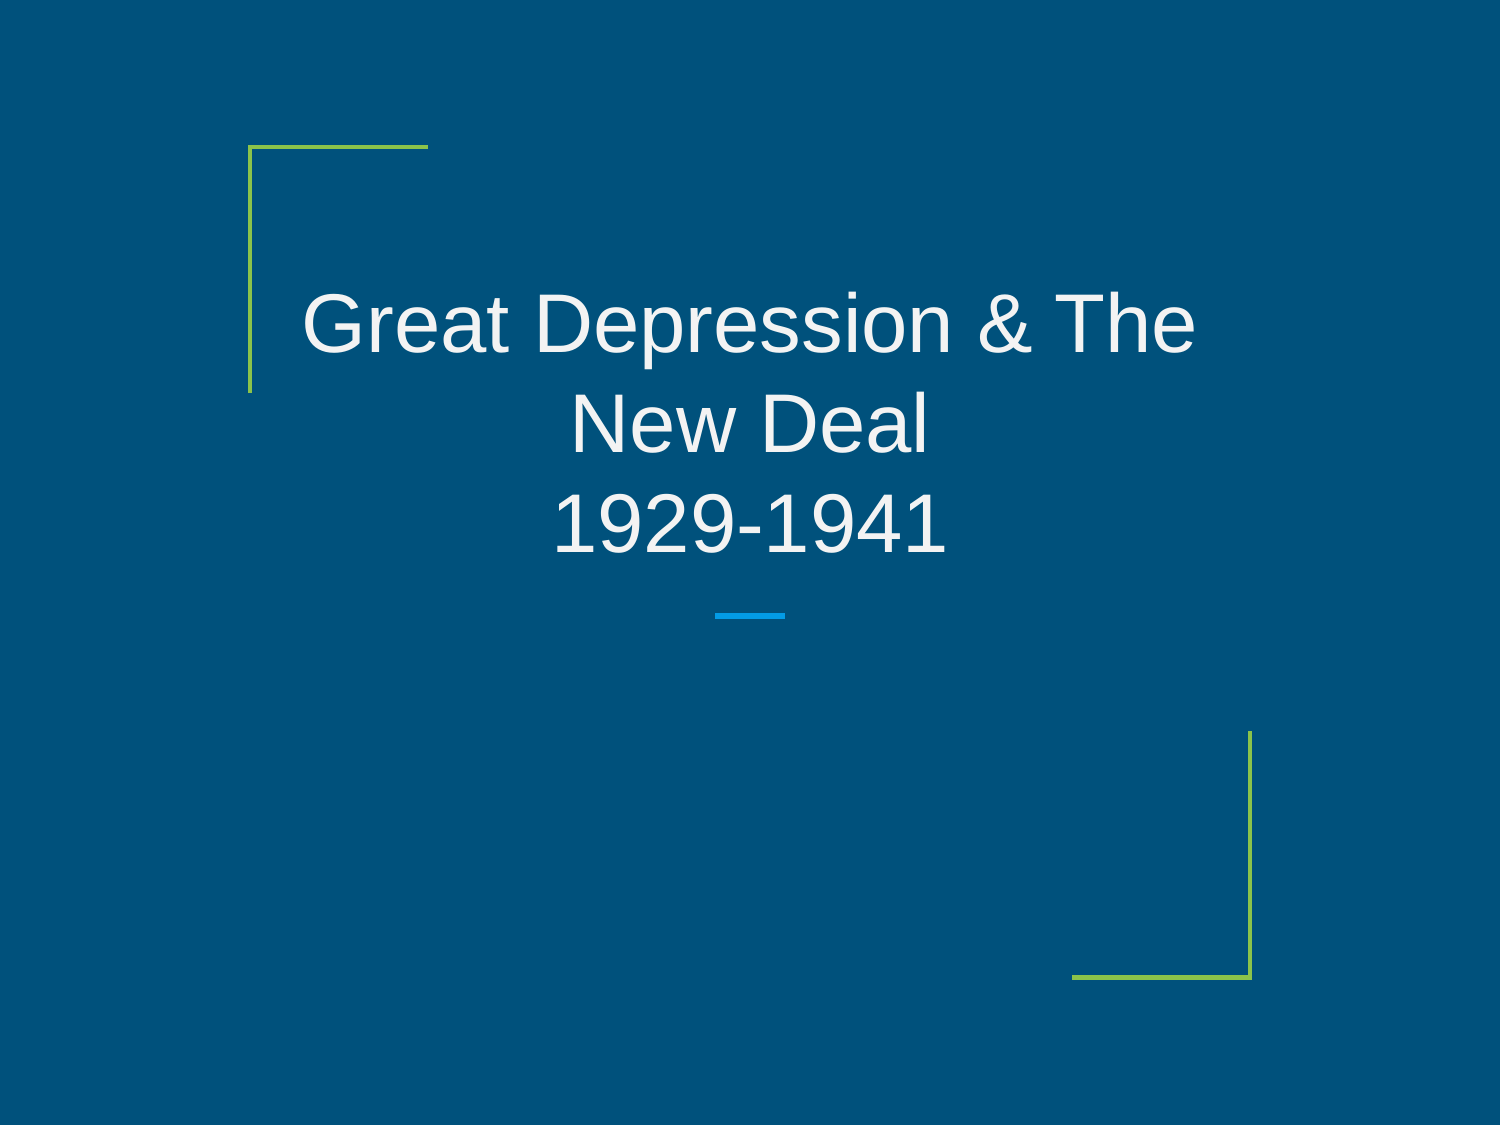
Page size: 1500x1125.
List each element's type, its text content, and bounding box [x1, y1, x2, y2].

title Great Depression & The New Deal 1929-1941 [275, 260, 1225, 579]
